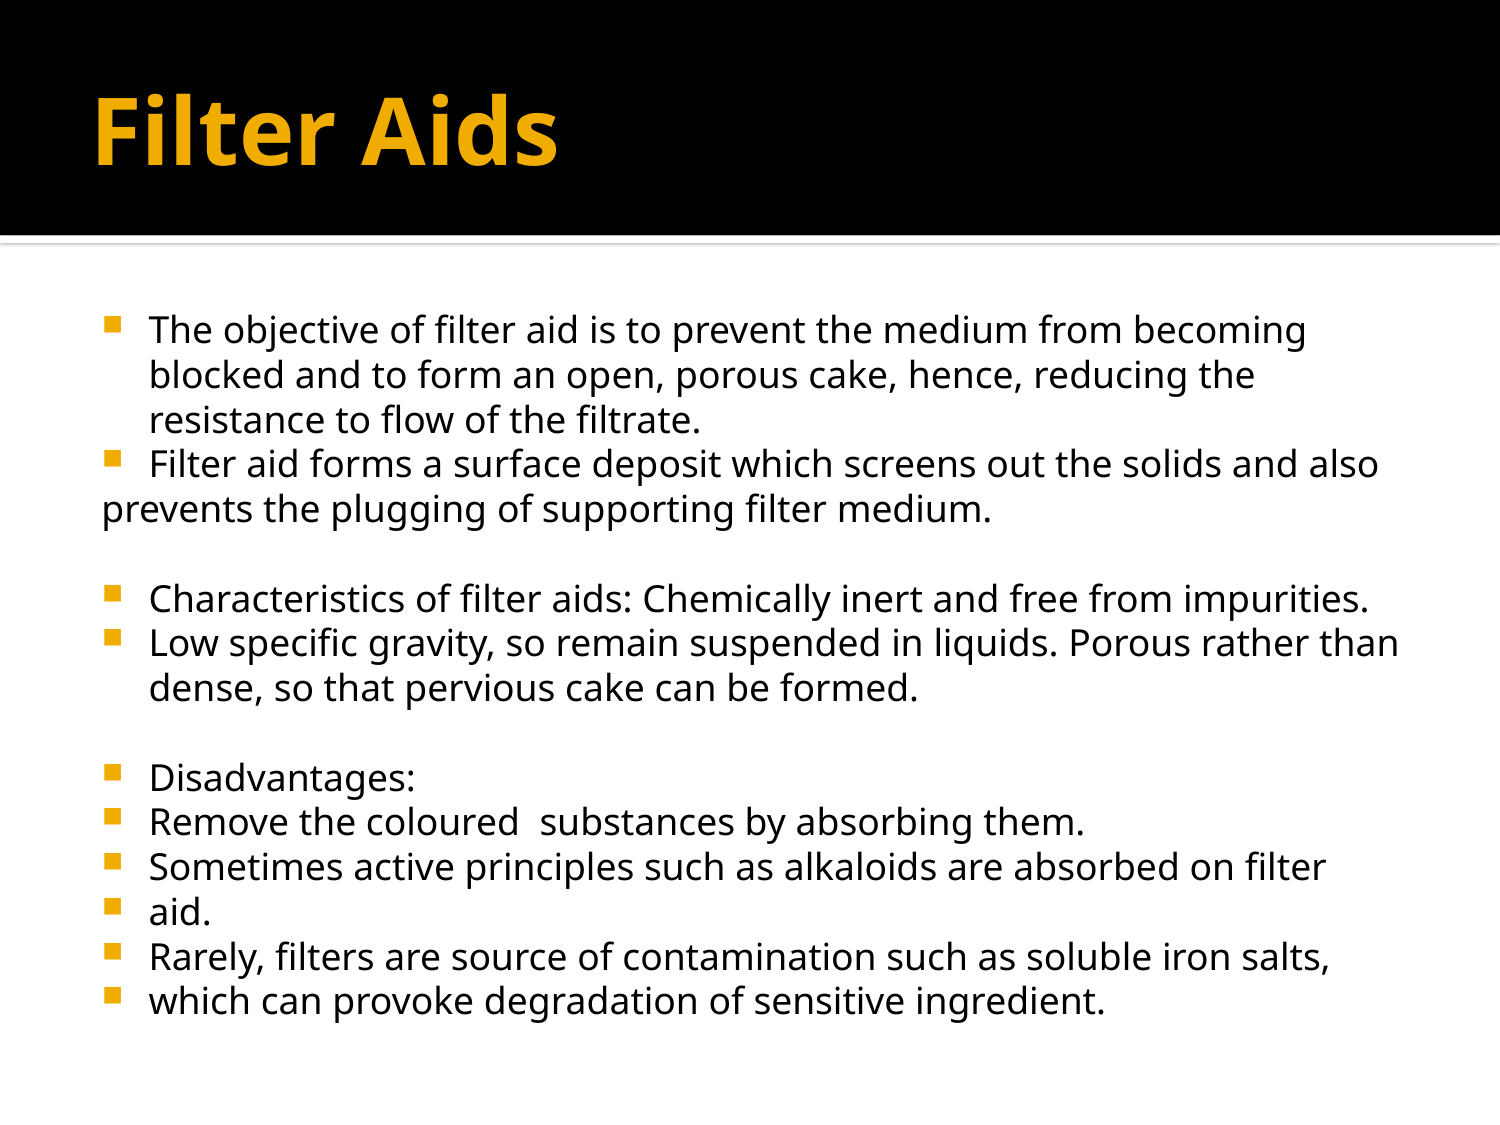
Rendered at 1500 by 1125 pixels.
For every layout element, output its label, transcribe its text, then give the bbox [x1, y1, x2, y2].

list The objective of filter aid is to prevent the medium from becoming blocked and to form an open, porous cake, hence, reducing the resistance to flow of the filtrate. Filter aid forms a surface deposit which screens out the solids and also prevents the plugging of supporting filter medium. Characteristics of filter aids: Chemically inert and free from impurities. Low specific gravity, so remain suspended in liquids. Porous rather than dense, so that pervious cake can be formed. Disadvantages: Remove the coloured substances by absorbing them. Sometimes active principles such as alkaloids are absorbed on filter aid. Rarely, filters are source of contamination such as soluble iron salts, which can provoke degradation of sensitive ingredient. [75, 291, 1425, 1050]
title Filter Aids [75, 25, 1425, 231]
